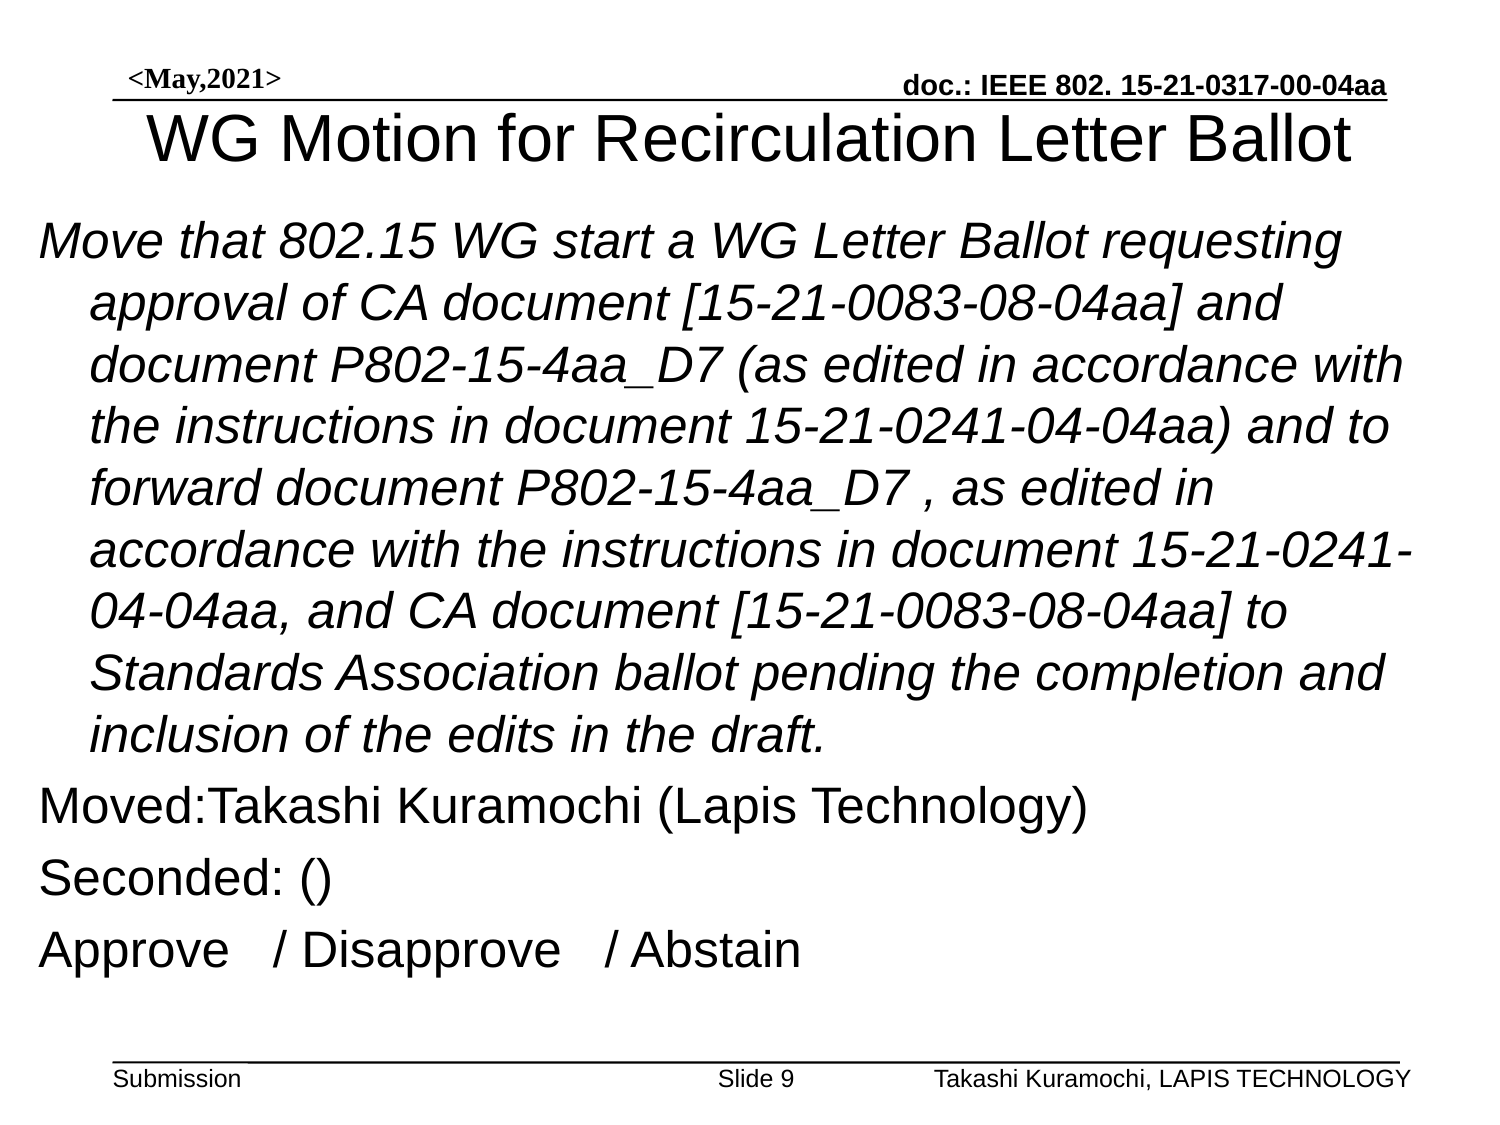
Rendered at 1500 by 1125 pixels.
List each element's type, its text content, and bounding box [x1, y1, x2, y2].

footer Takashi Kuramochi, LAPIS TECHNOLOGY [820, 1063, 1413, 1125]
text_box WG Motion for Recirculation Letter Ballot [112, 87, 1388, 200]
text_box Move that 802.15 WG start a WG Letter Ballot requesting approval of CA document [15-21-0083-08-04aa] and document P802-15-4aa_D7 (as edited in accordance with the instructions in document 15-21-0241-04-04aa) and to forward document P802-15-4aa_D7 , as edited in accordance with the instructions in document 15-21-0241-04-04aa, and CA document [15-21-0083-08-04aa] to Standards Association ballot pending the completion and inclusion of the edits in the draft. Moved:Takashi Kuramochi (Lapis Technology) Seconded: () Approve / Disapprove / Abstain Approved by unanimous consent [23, 200, 1477, 1063]
slide_number Slide 9 [709, 1063, 803, 1093]
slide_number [112, 46, 450, 87]
